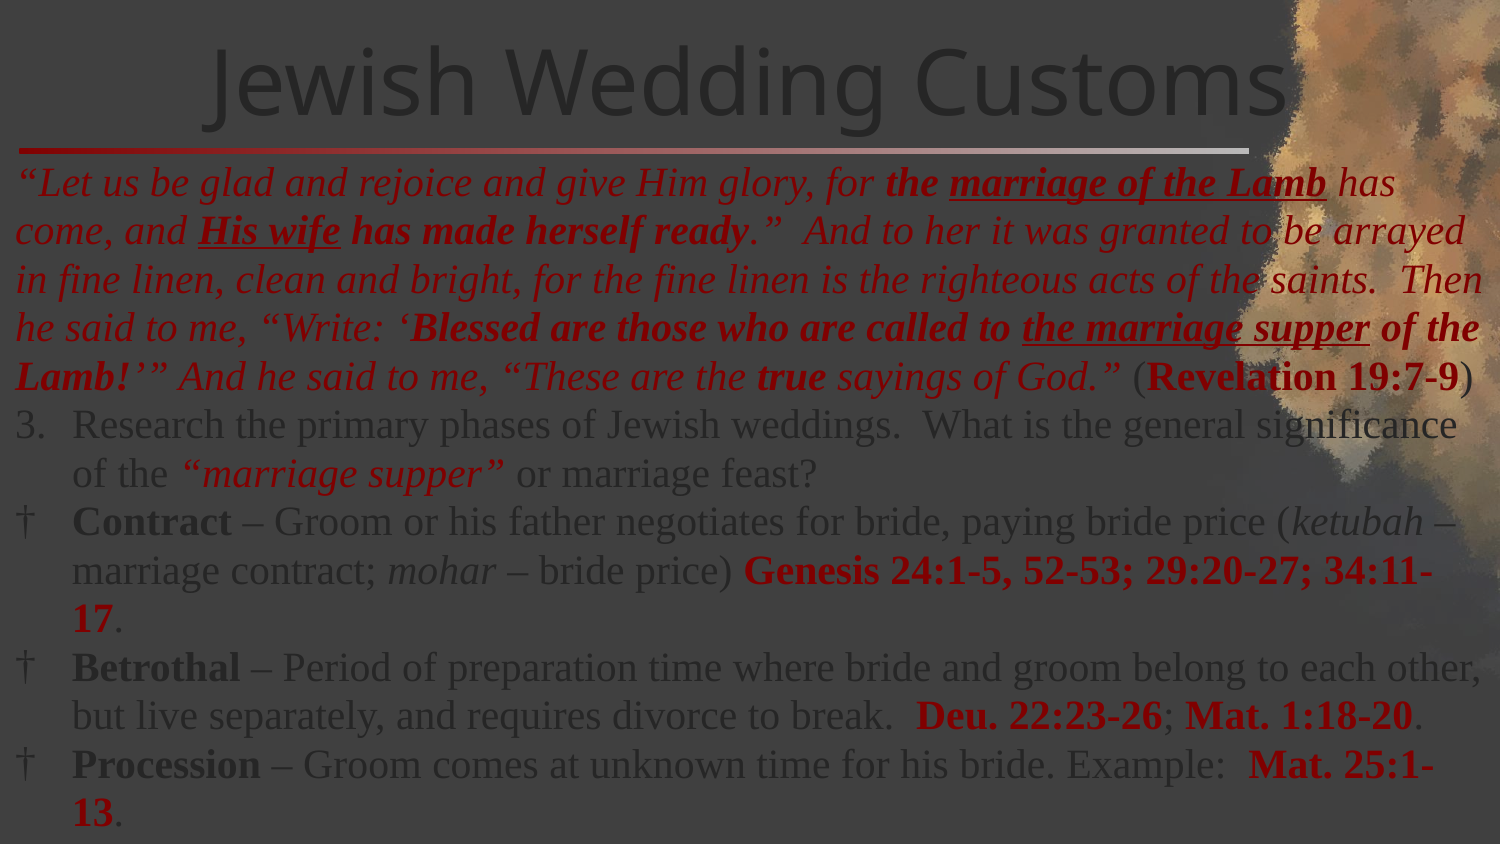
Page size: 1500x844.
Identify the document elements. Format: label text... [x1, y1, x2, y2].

list “Let us be glad and rejoice and give Him glory, for the marriage of the Lamb has come, and His wife has made herself ready.” And to her it was granted to be arrayed in fine linen, clean and bright, for the fine linen is the righteous acts of the saints. Then he said to me, “Write: ‘Blessed are those who are called to the marriage supper of the Lamb!’” And he said to me, “These are the true sayings of God.” (Revelation 19:7-9) Research the primary phases of Jewish weddings. What is the general significance of the “marriage supper” or marriage feast? Contract – Groom or his father negotiates for bride, paying bride price (ketubah – marriage contract; mohar – bride price) Genesis 24:1-5, 52-53; 29:20-27; 34:11-17. Betrothal – Period of preparation time where bride and groom belong to each other, but live separately, and requires divorce to break. Deu. 22:23-26; Mat. 1:18-20. Procession – Groom comes at unknown time for his bride. Example: Mat. 25:1-13. Feast – Celebration with friends and family. Example: Matthew 22:2-11. Cohabitation – Groom and wife live together. [7, 150, 1493, 830]
title Jewish Wedding Customs [7, 7, 1493, 150]
